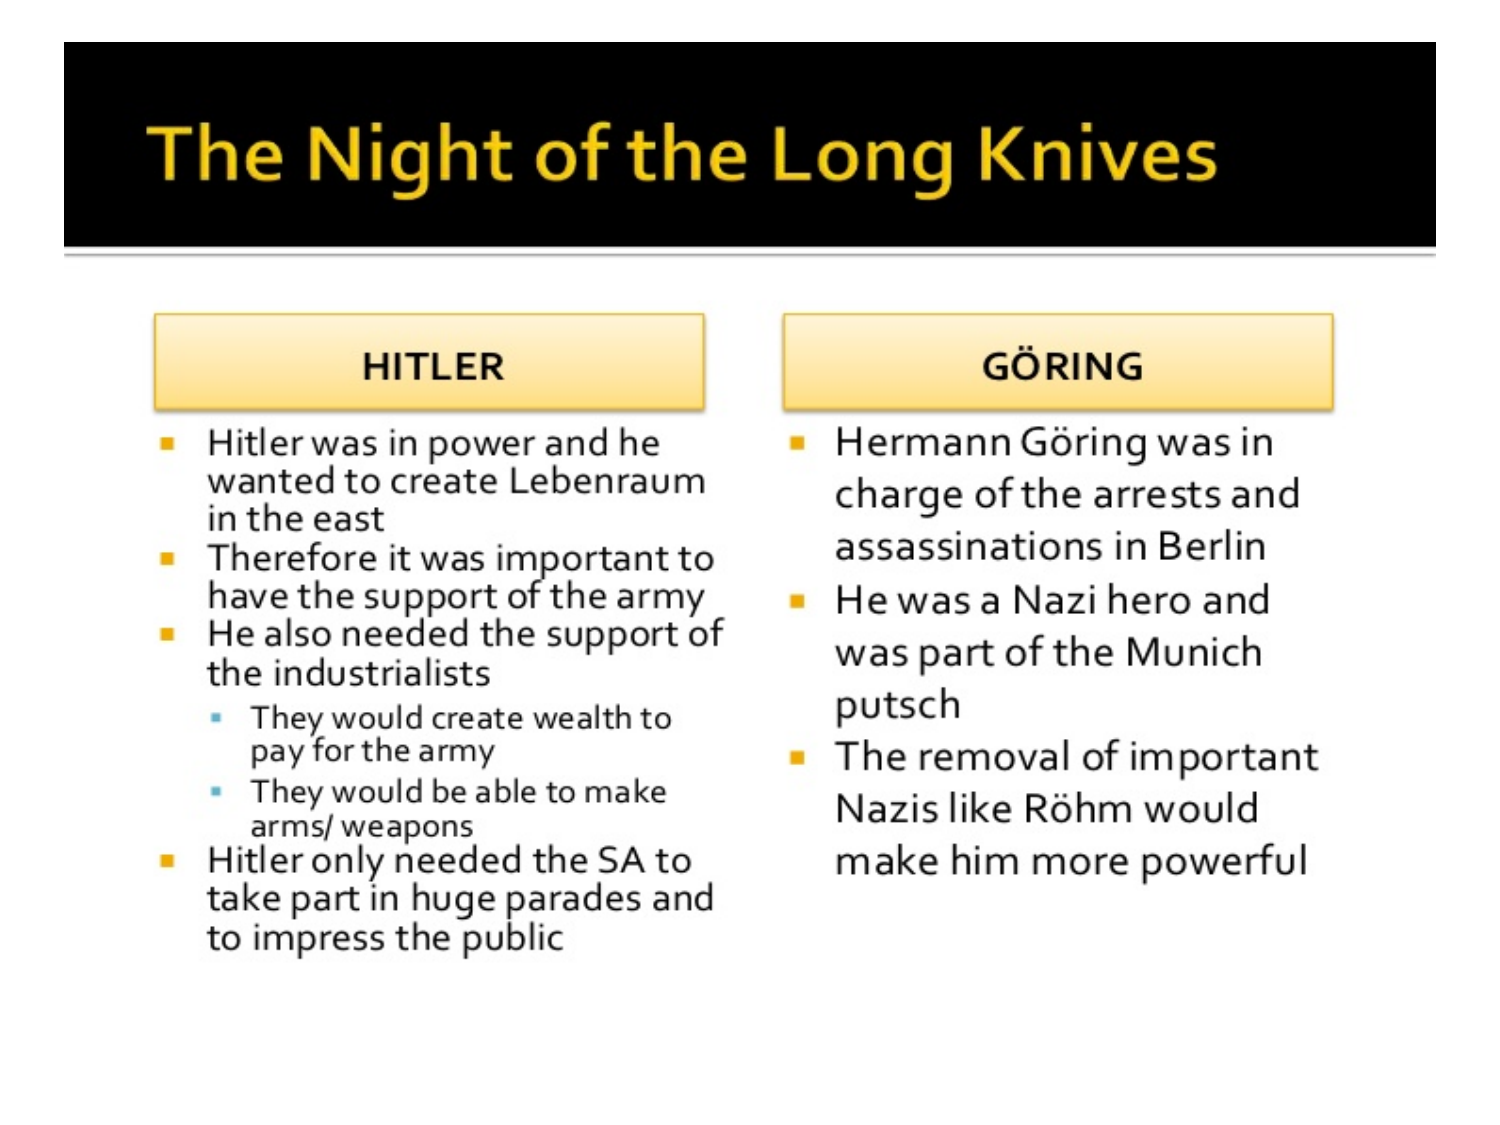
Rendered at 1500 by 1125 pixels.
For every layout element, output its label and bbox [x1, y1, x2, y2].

picture [64, 42, 1436, 1024]
